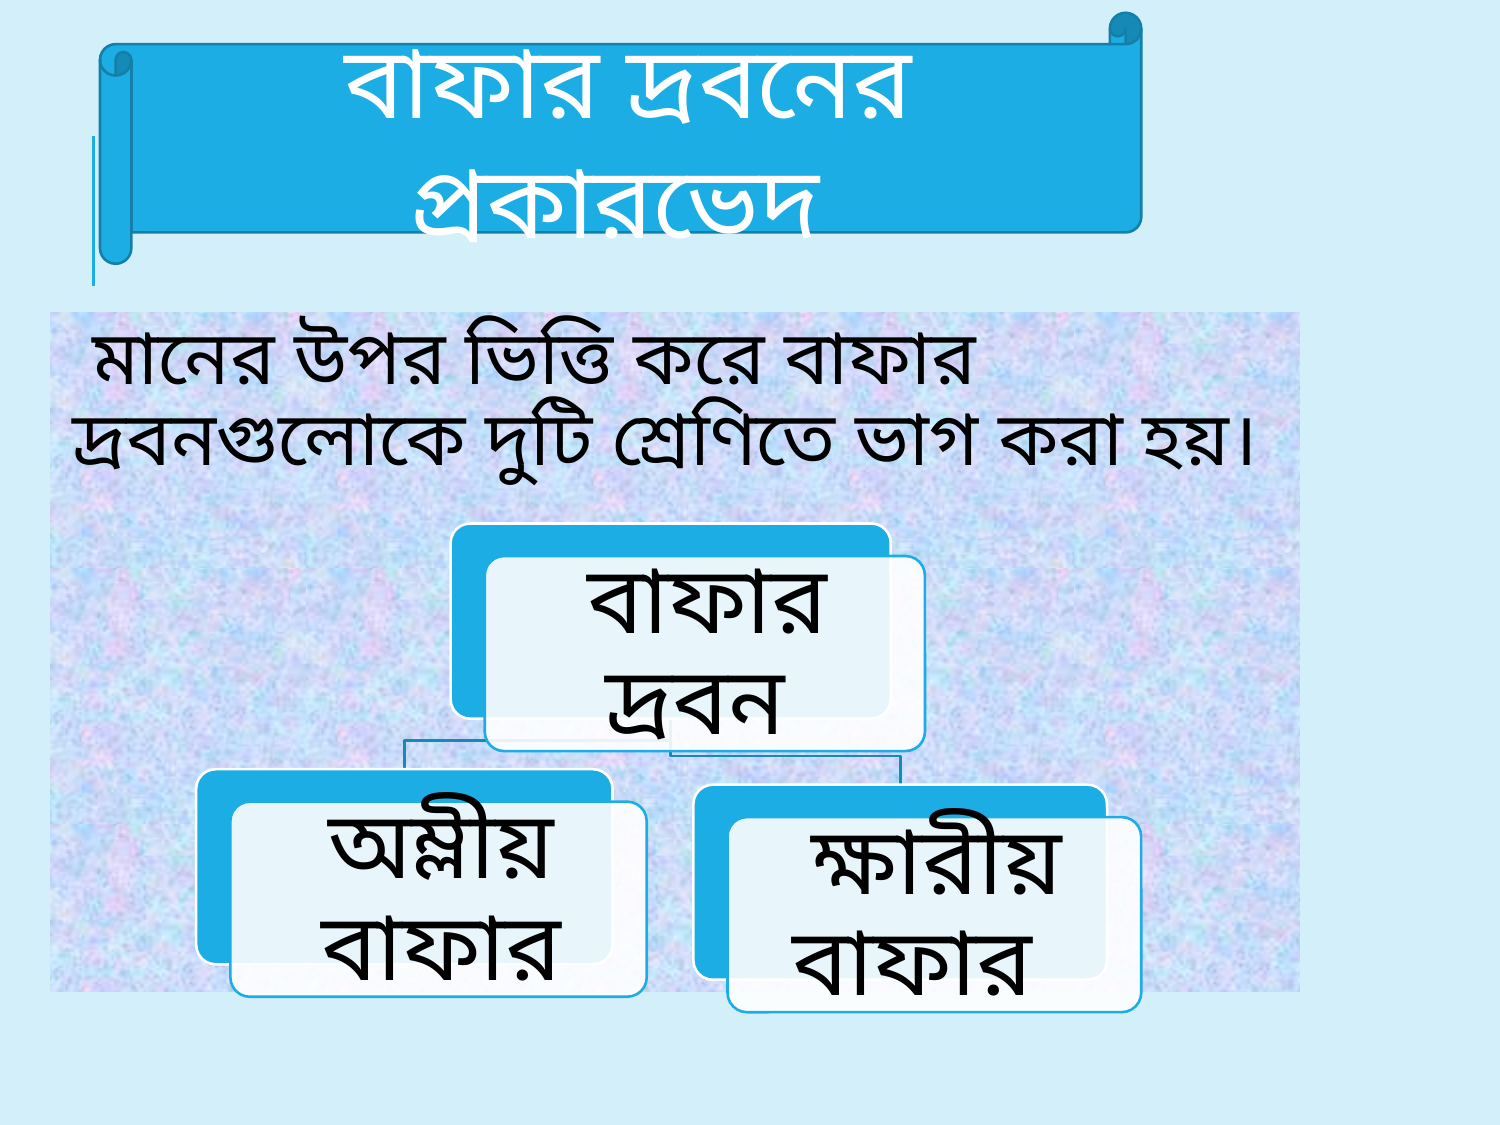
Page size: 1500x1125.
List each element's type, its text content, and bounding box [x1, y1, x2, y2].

list মানের উপর ভিত্তি করে বাফার দ্রবনগুলোকে দুটি শ্রেণিতে ভাগ করা হয়। [50, 312, 1300, 992]
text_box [99, 499, 1251, 1013]
text_box বাফার দ্রবনের প্রকারভেদ [98, 11, 1143, 266]
